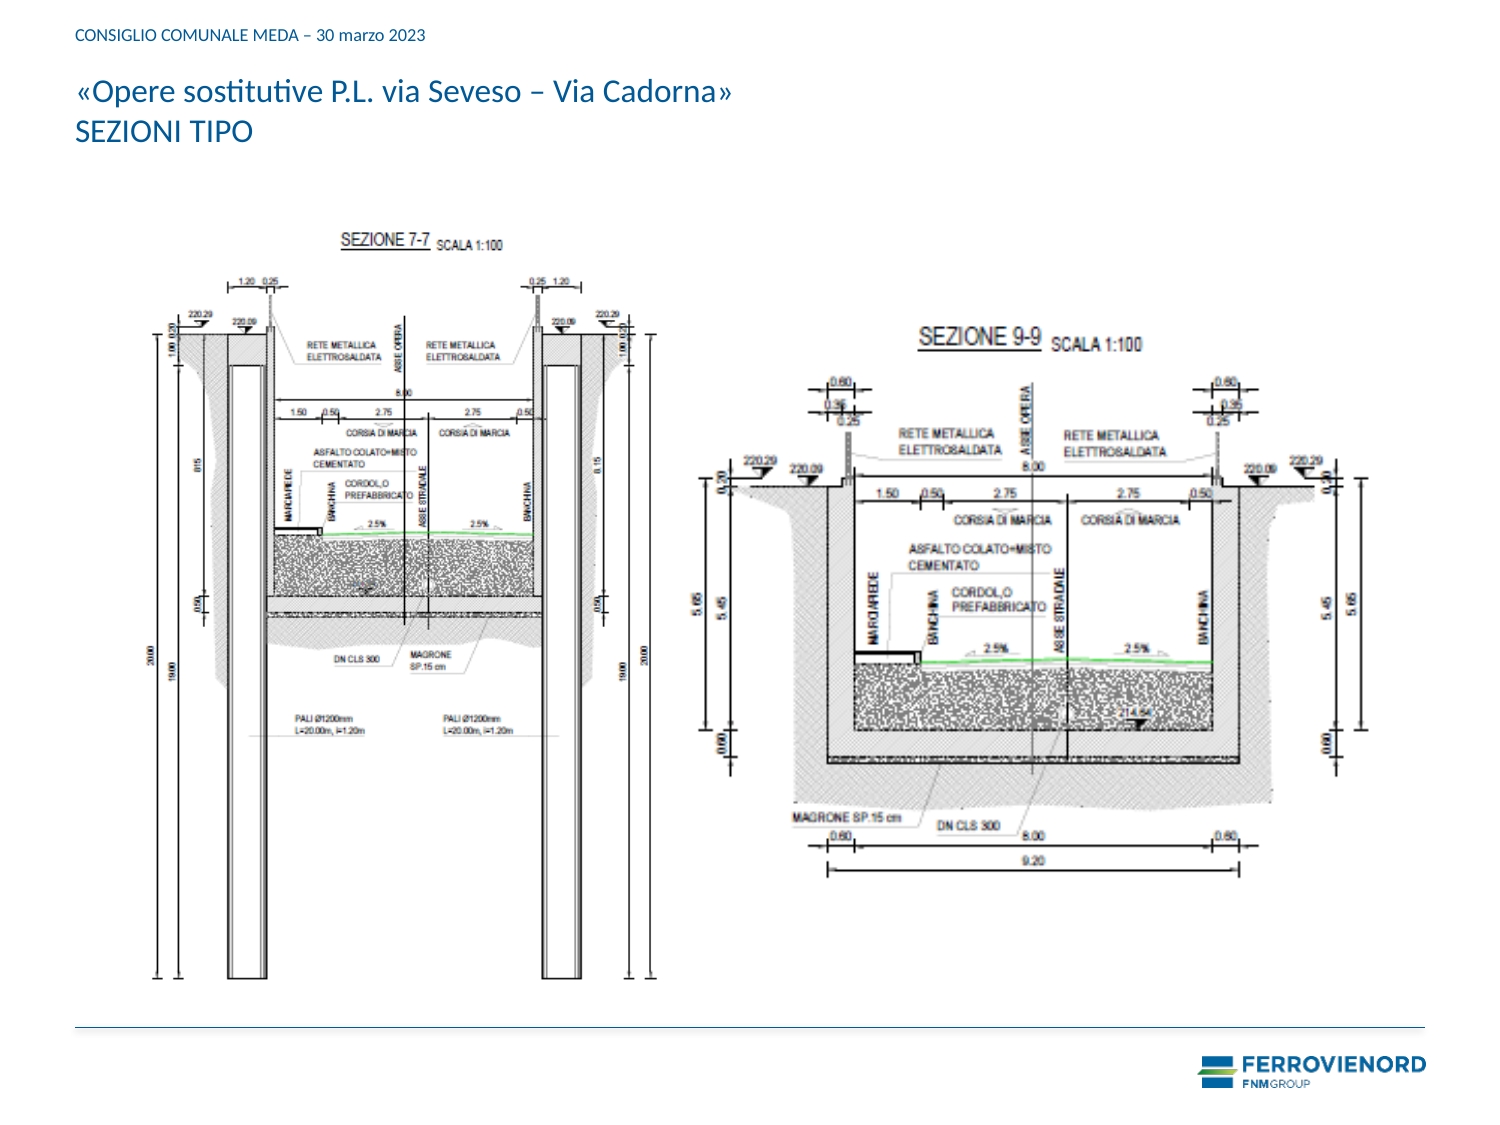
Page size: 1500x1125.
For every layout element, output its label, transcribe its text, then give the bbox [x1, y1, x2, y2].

picture [1197, 1056, 1426, 1088]
text_box «Opere sostitutive P.L. via Seveso – Via Cadorna» SEZIONI TIPO [74, 67, 1500, 151]
picture [136, 194, 1402, 995]
list CONSIGLIO COMUNALE MEDA – 30 marzo 2023 [75, 23, 1425, 68]
